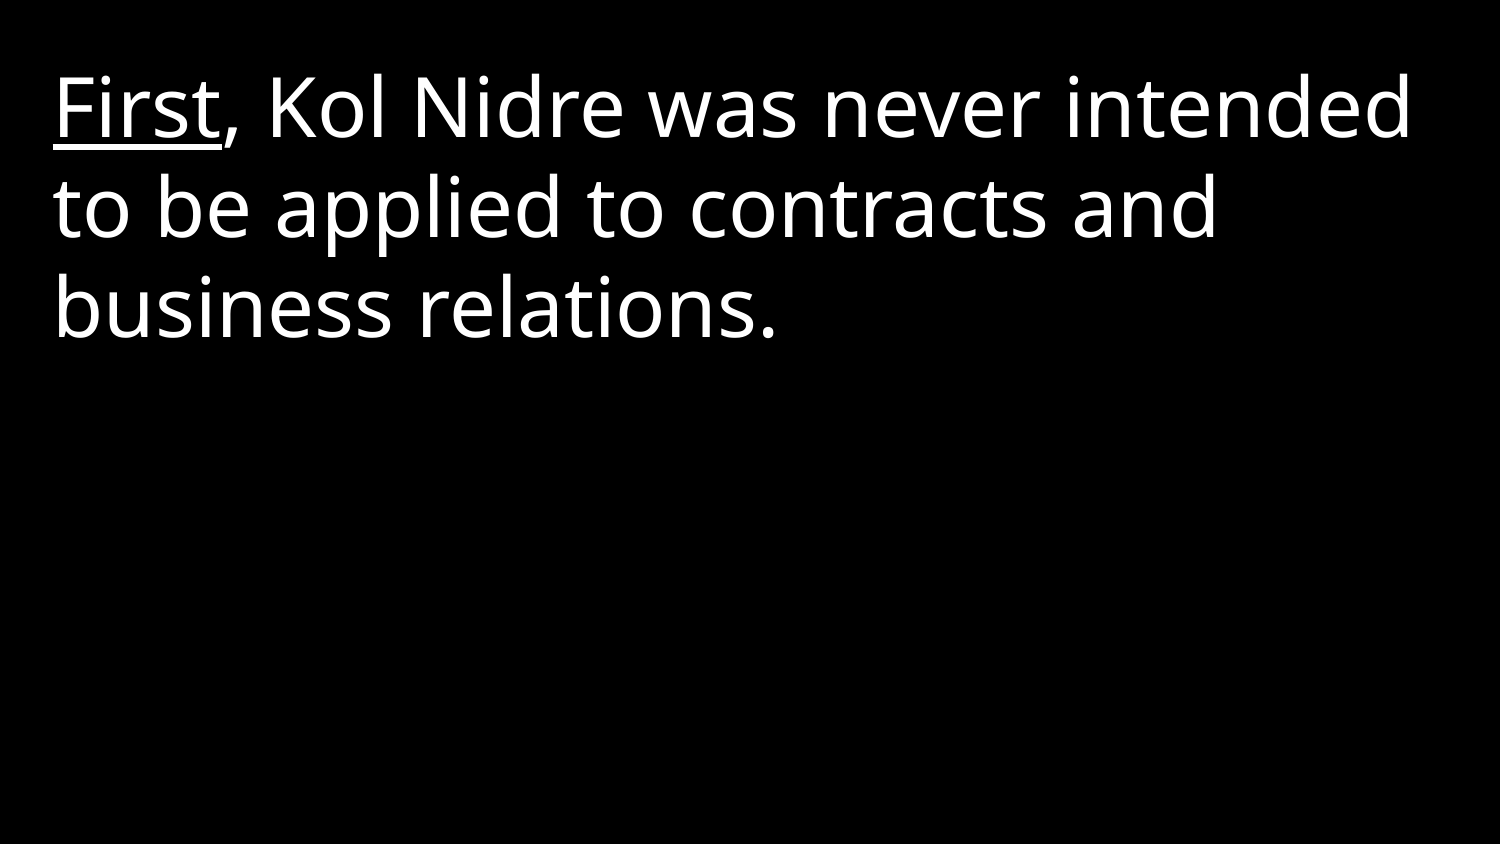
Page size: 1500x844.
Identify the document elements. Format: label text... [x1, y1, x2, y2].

subtitle First, Kol Nidre was never intended to be applied to contracts and business relations. [37, 46, 1450, 844]
